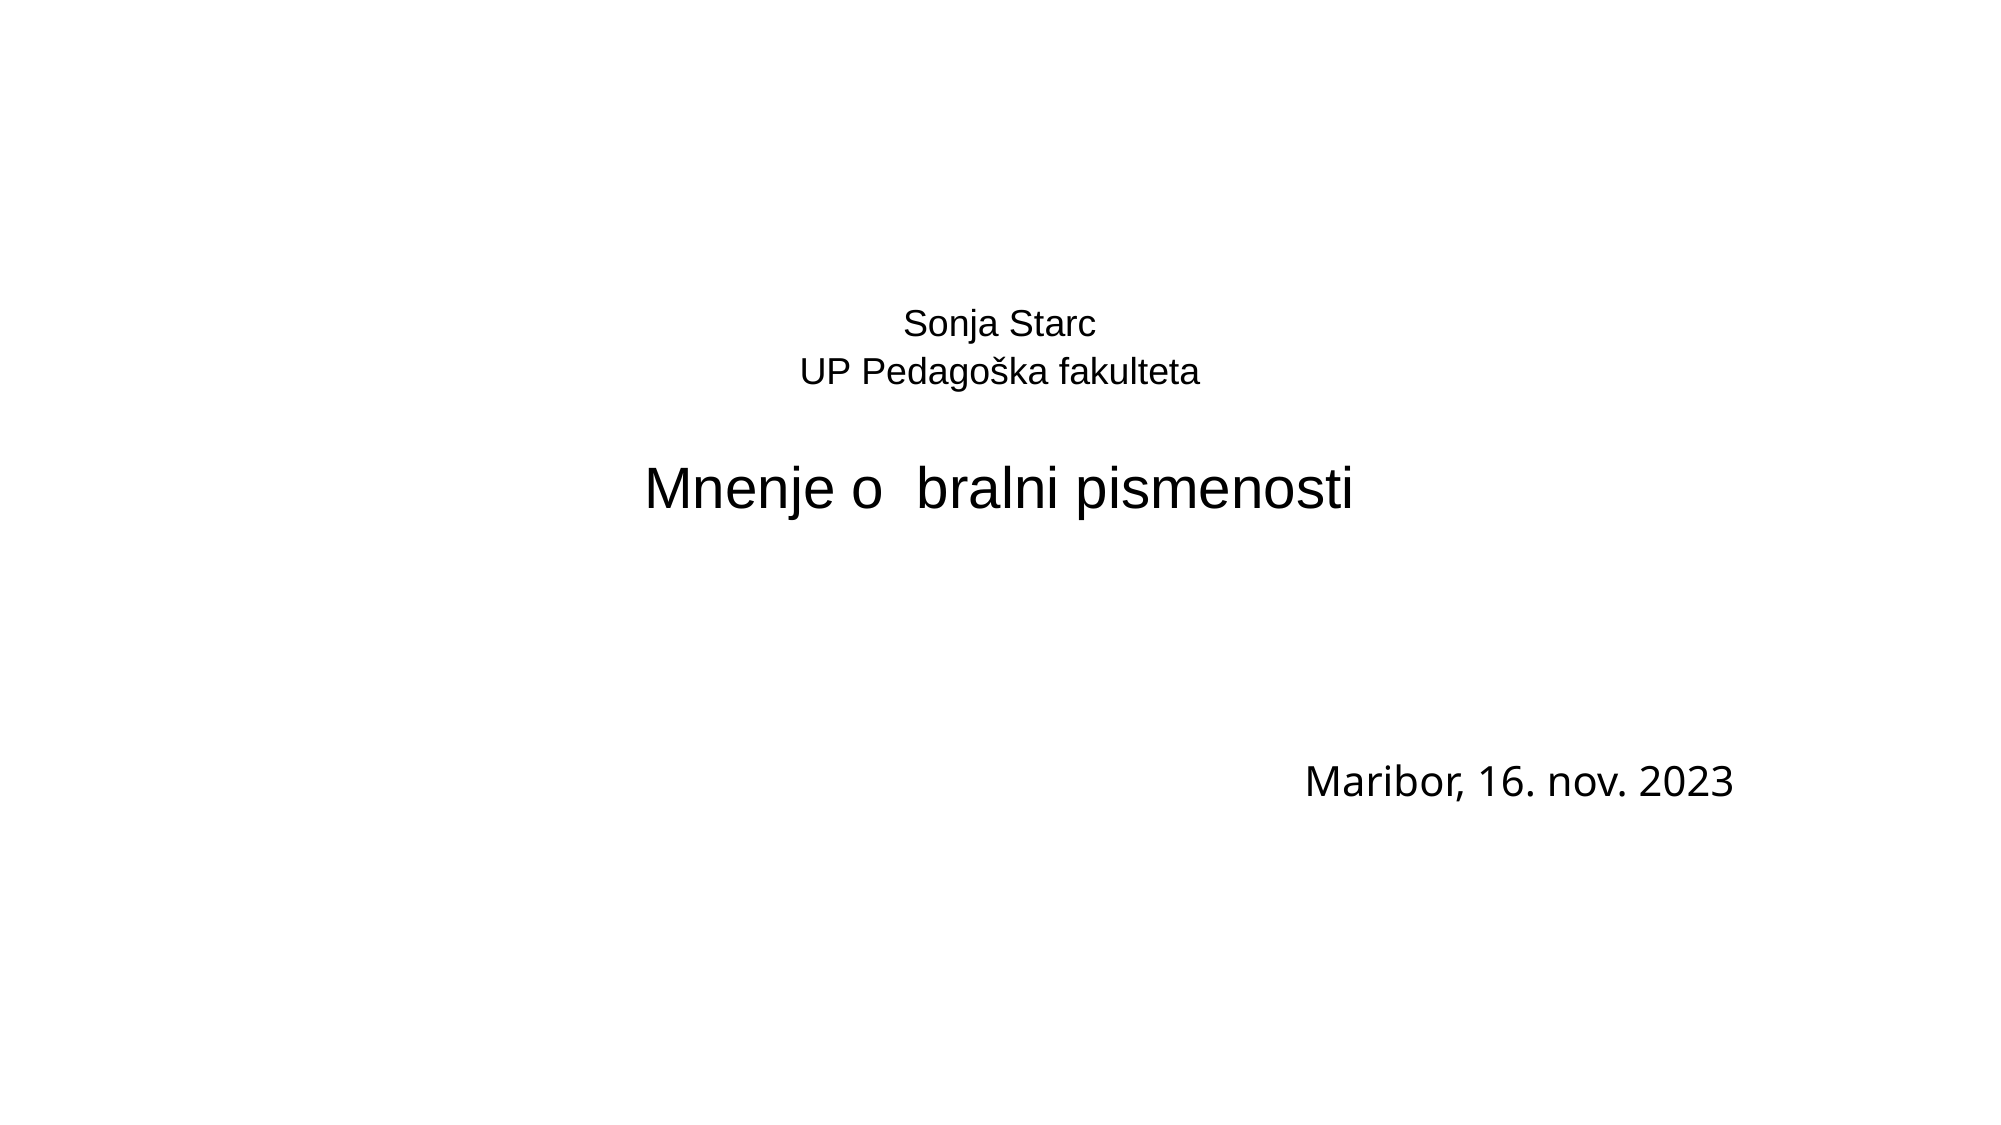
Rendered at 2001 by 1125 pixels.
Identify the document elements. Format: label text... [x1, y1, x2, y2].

title Sonja Starc UP Pedagoška fakulteta Mnenje o bralni pismenosti [249, 184, 1750, 579]
subtitle Maribor, 16. nov. 2023 [249, 752, 1750, 863]
